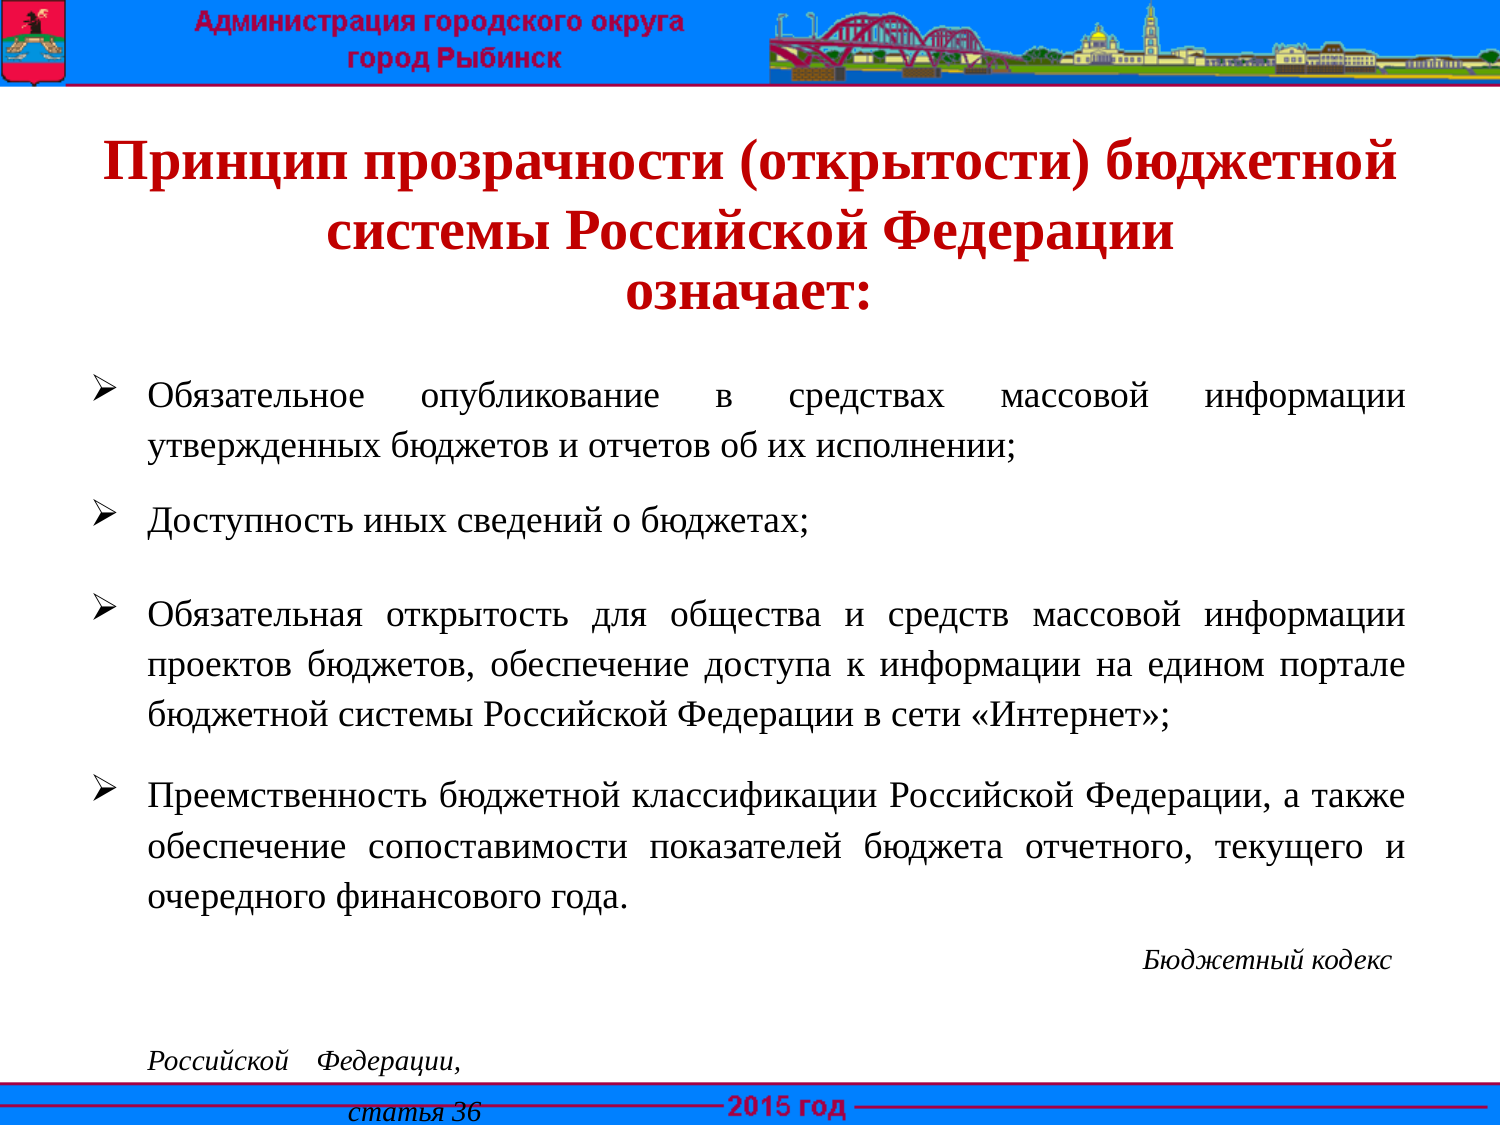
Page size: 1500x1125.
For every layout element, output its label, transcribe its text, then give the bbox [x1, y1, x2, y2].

list означает: Обязательное опубликование в средствах массовой информации утвержденных бюджетов и отчетов об их исполнении; Доступность иных сведений о бюджетах; Обязательная открытость для общества и средств массовой информации проектов бюджетов, обеспечение доступа к информации на едином портале бюджетной системы Российской Федерации в сети «Интернет»; Преемственность бюджетной классификации Российской Федерации, а также обеспечение сопоставимости показателей бюджета отчетного, текущего и очередного финансового года. Бюджетный кодекс Российской Федерации, статья 36 [75, 243, 1425, 1083]
title Принцип прозрачности (открытости) бюджетной системы Российской Федерации [75, 172, 1425, 243]
picture [0, 0, 1500, 1125]
